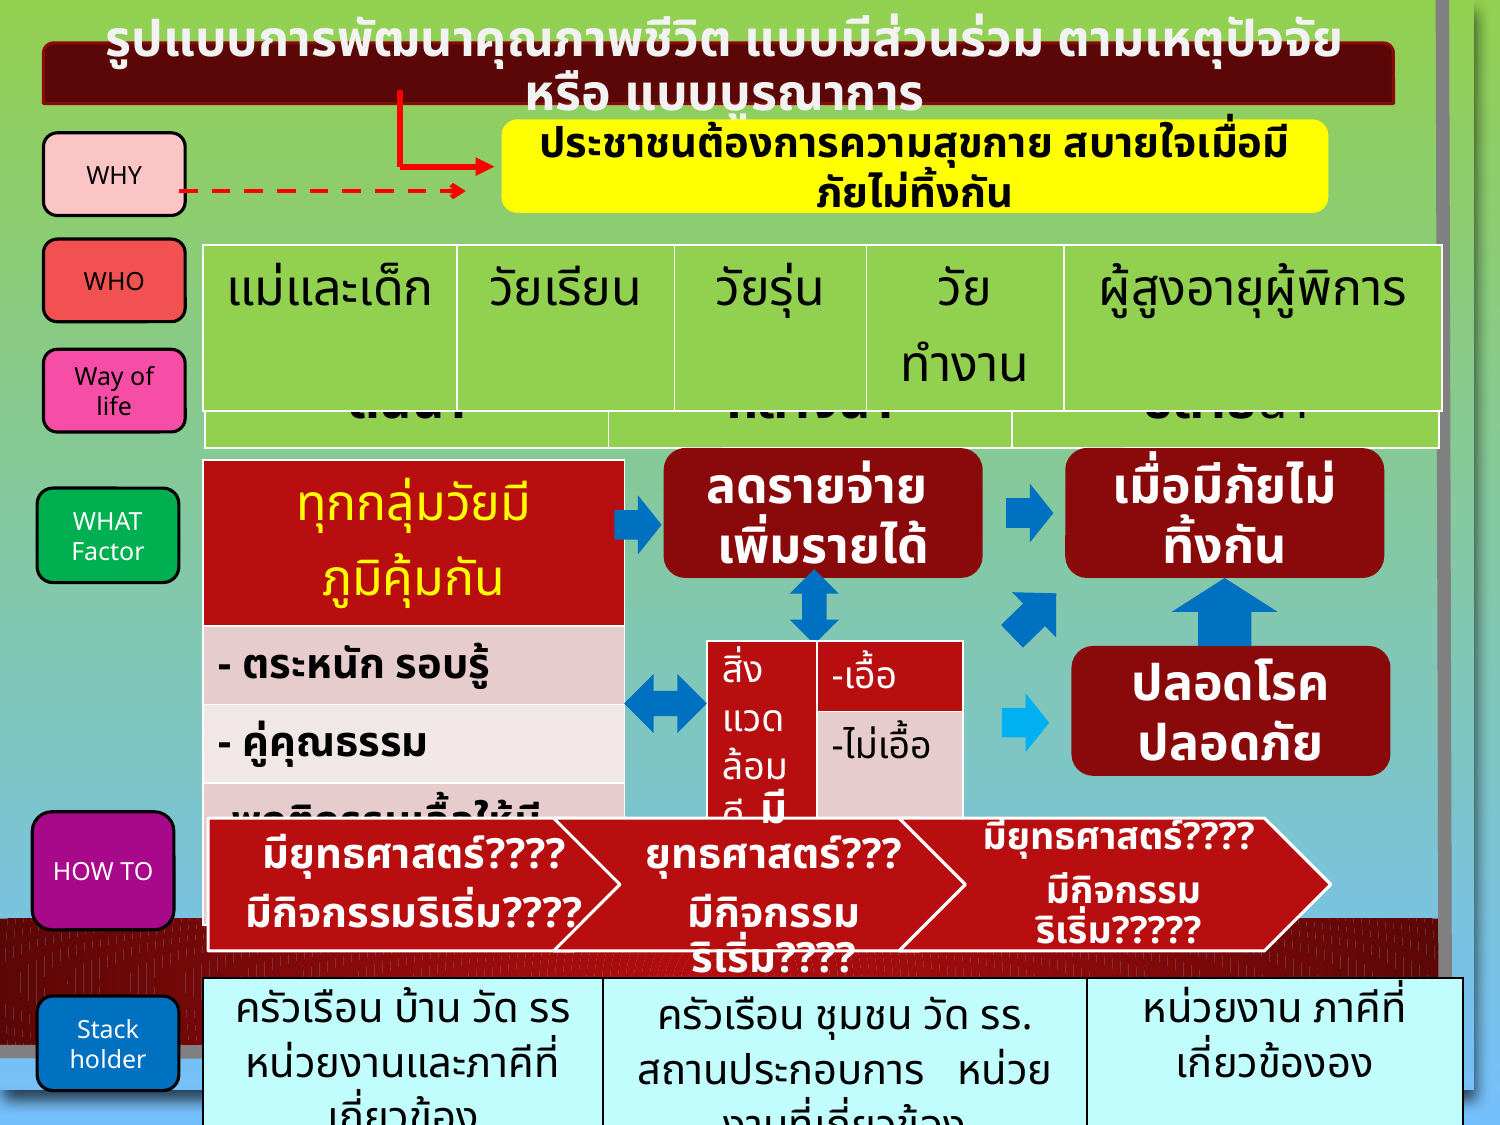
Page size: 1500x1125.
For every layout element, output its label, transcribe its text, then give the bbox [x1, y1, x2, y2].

table_header แม่และเด็ก [204, 246, 456, 410]
text_box HOW TO [30, 810, 176, 932]
table_header หน่วยงาน ภาคีที่เกี่ยวข้ององ [1088, 979, 1462, 1125]
text_box ประชาชนต้องการความสุขกาย สบายใจเมื่อมีภัยไม่ทิ้งกัน [499, 117, 1330, 215]
table_header วัยทำงาน [867, 246, 1063, 410]
table_header ทุกกลุ่มวัยมีภูมิคุ้มกัน [204, 461, 624, 625]
table_header กลางน้ำ [609, 412, 1011, 447]
text_box [623, 672, 708, 735]
table_cell -พฤติกรรมเอื้อให้มีคุณภาพชีวิตที่ดี [204, 784, 624, 924]
text_box [1170, 576, 1280, 648]
text_box Stack holder [35, 994, 181, 1093]
table_cell - คู่คุณธรรม [204, 705, 624, 782]
text_box WHAT Factor [35, 486, 181, 585]
text_box WHO [41, 237, 187, 324]
table_header วัยรุ่น [675, 246, 866, 410]
table_header ครัวเรือน ชุมชน วัด รร. สถานประกอบการ หน่วยงานที่เกี่ยวข้อง [604, 979, 1086, 1125]
table_cell -ไม่เอื้อ [818, 712, 962, 816]
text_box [207, 817, 1332, 952]
text_box ปลอดโรค ปลอดภัย [1069, 644, 1393, 778]
table_header ผู้สูงอายุผู้พิการ [1065, 246, 1441, 410]
text_box เมื่อมีภัยไม่ทิ้งกัน [1063, 446, 1386, 580]
table_header ต้นน้ำ [206, 412, 608, 447]
text_box [1004, 482, 1055, 545]
text_box WHY [41, 131, 187, 218]
table_header วัยเรียน [458, 246, 674, 410]
text_box [41, 42, 397, 106]
table_header -เอื้อ [818, 642, 962, 711]
text_box [612, 493, 663, 556]
table_cell - ตระหนัก รอบรู้ [204, 627, 624, 704]
text_box ลดรายจ่าย เพิ่มรายได้ [662, 446, 985, 580]
text_box [1000, 691, 1051, 754]
text_box Way of life [41, 347, 187, 434]
text_box [788, 568, 841, 640]
table_header ครัวเรือน บ้าน วัด รร หน่วยงานและภาคีที่เกี่ยวข้อง [204, 979, 602, 1125]
text_box [999, 590, 1058, 649]
table_header สิ่งแวดล้อมดี [708, 642, 816, 816]
table_header ปลายน้ำ [1013, 412, 1438, 447]
text_box รูปแบบการพัฒนาคุณภาพชีวิต แบบมีส่วนร่วม ตามเหตุปัจจัย หรือ แบบบูรณาการ [49, 31, 1400, 103]
